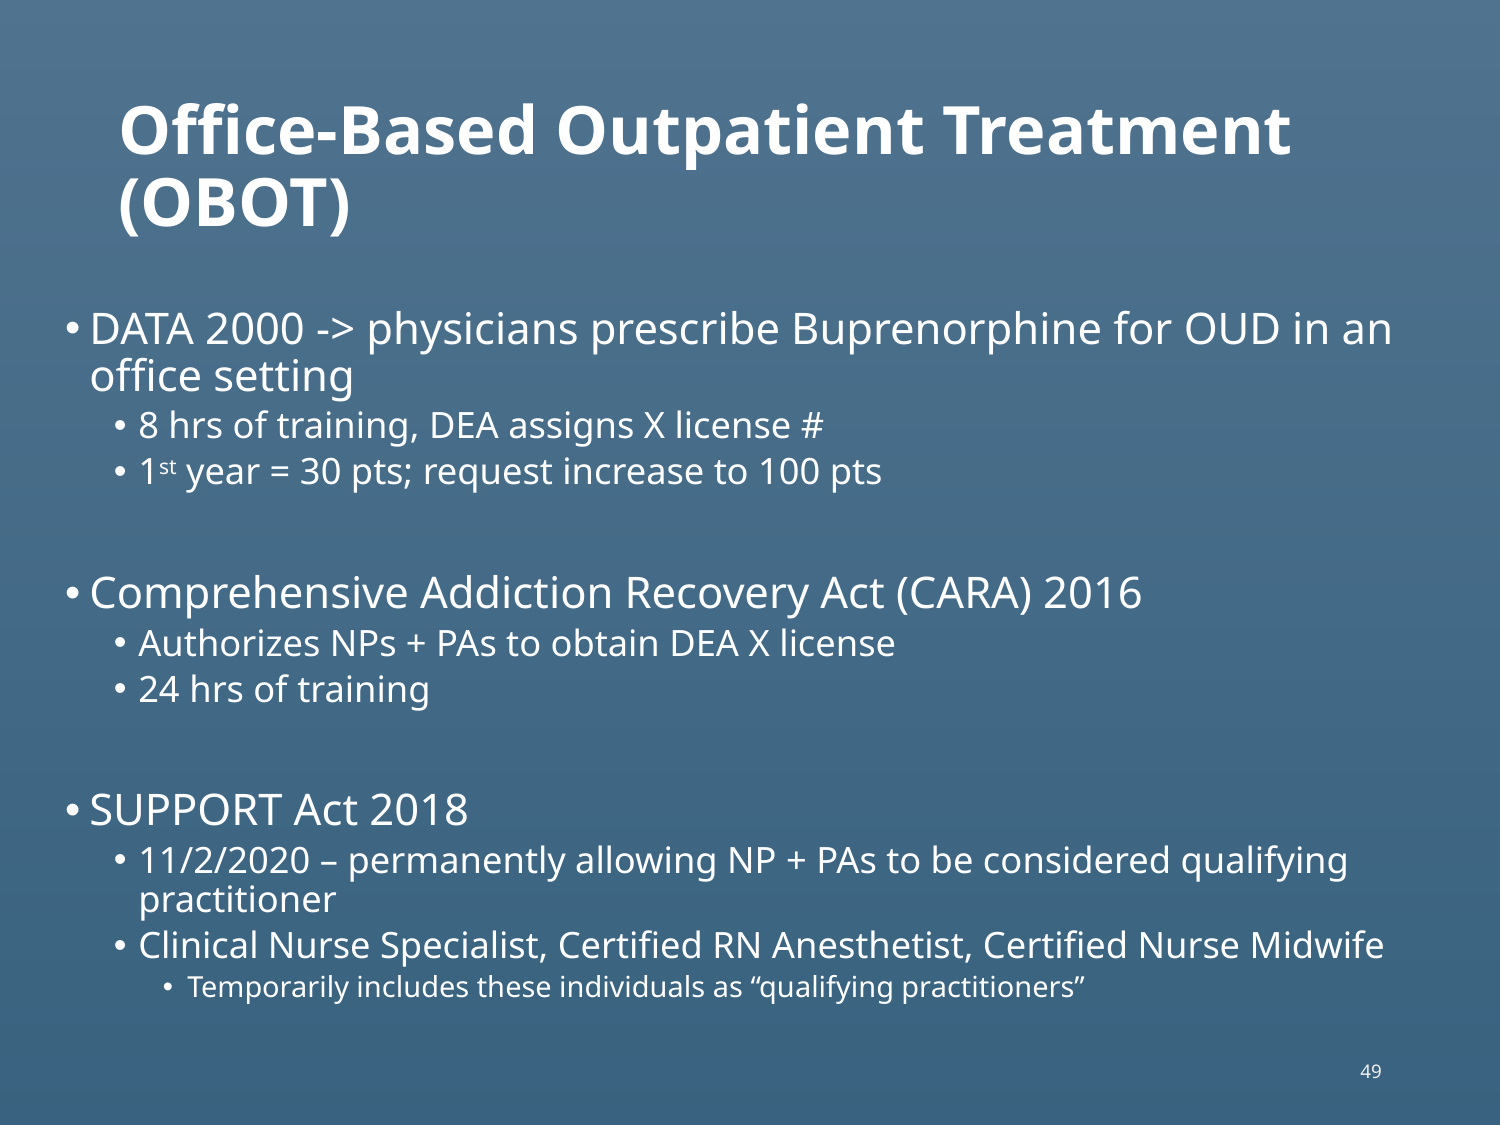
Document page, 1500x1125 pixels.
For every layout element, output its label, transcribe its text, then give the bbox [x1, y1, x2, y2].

title Office-Based Outpatient Treatment (OBOT) [103, 59, 1397, 278]
list DATA 2000 -> physicians prescribe Buprenorphine for OUD in an office setting 8 hrs of training, DEA assigns X license # 1st year = 30 pts; request increase to 100 pts Comprehensive Addiction Recovery Act (CARA) 2016 Authorizes NPs + PAs to obtain DEA X license 24 hrs of training SUPPORT Act 2018 11/2/2020 – permanently allowing NP + PAs to be considered qualifying practitioner Clinical Nurse Specialist, Certified RN Anesthetist, Certified Nurse Midwife Temporarily includes these individuals as “qualifying practitioners” [50, 299, 1463, 1014]
slide_number 49 [1059, 1042, 1397, 1103]
